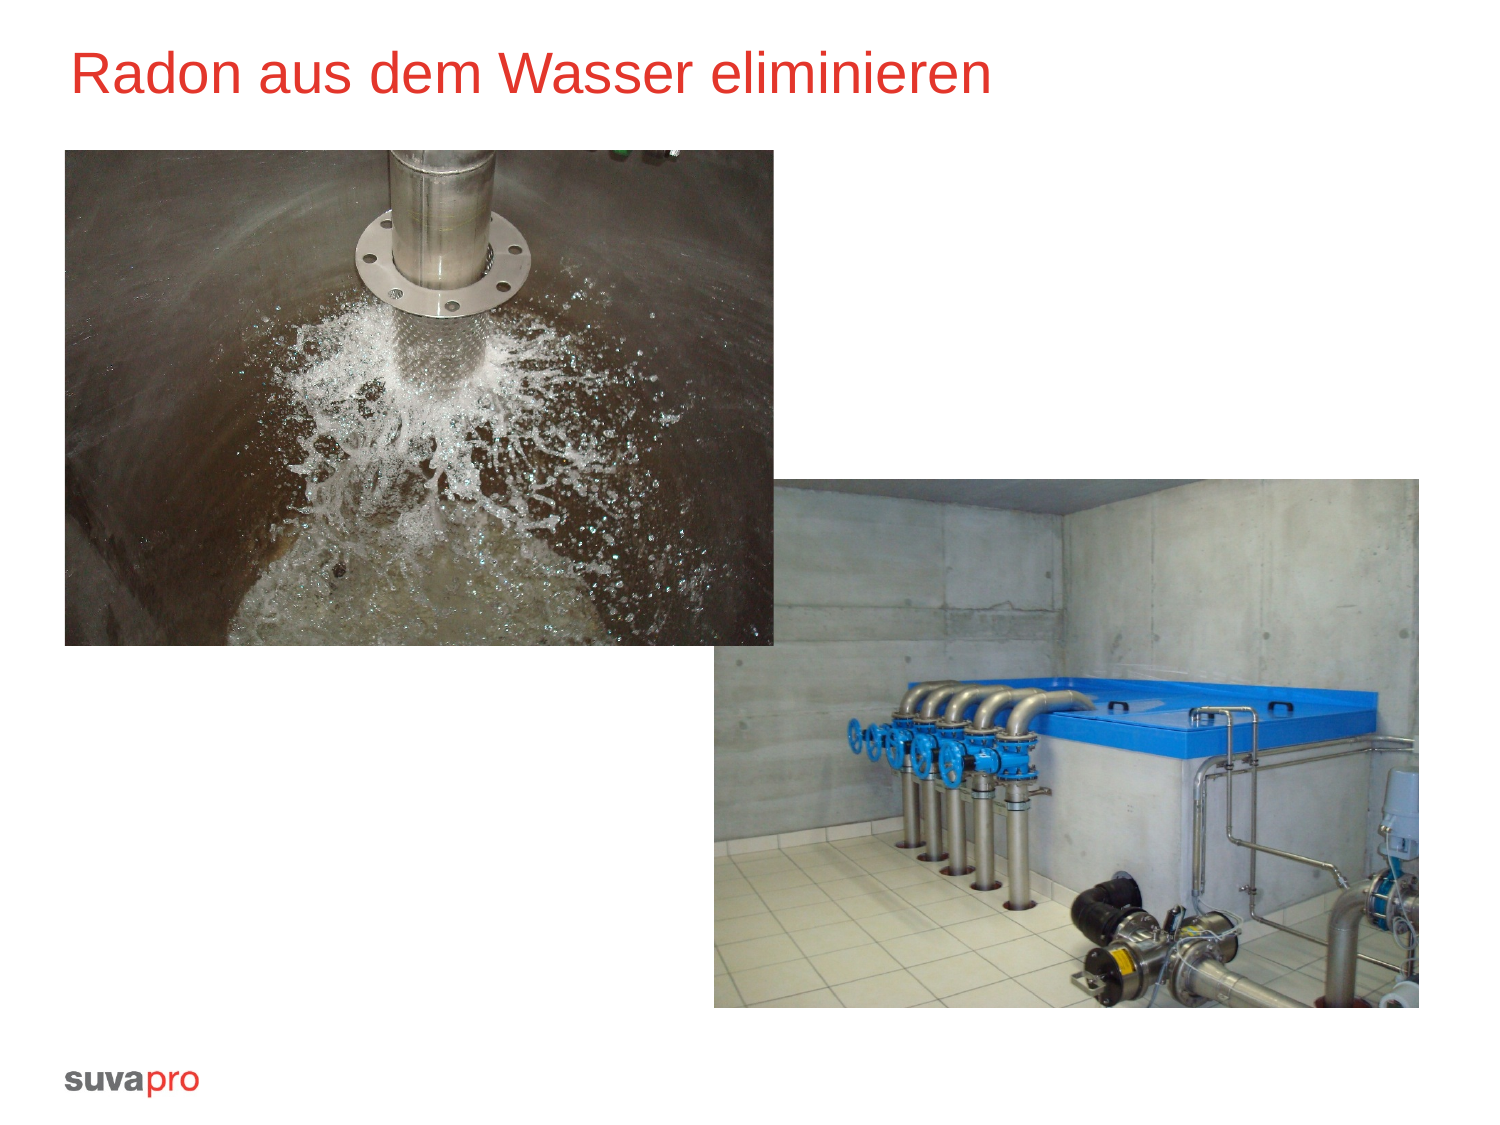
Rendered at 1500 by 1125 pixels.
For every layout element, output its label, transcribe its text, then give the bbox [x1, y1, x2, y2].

picture [64, 1070, 199, 1099]
title Radon aus dem Wasser eliminieren [64, 23, 1448, 232]
picture [64, 149, 1420, 1009]
